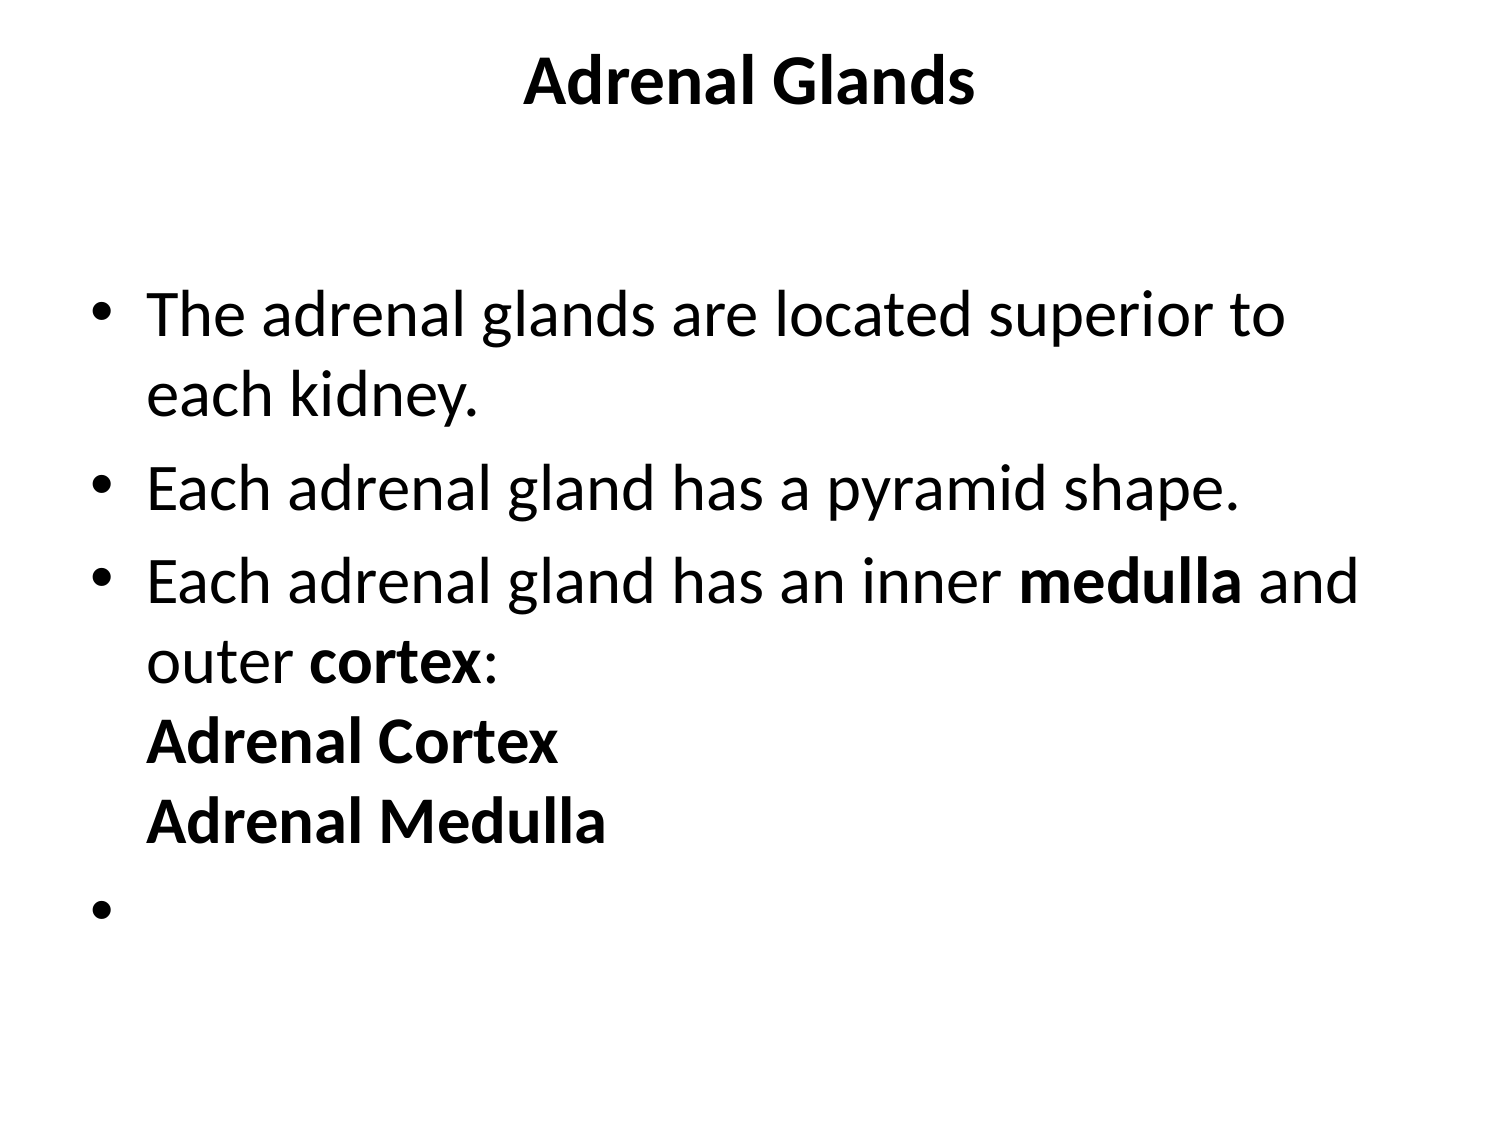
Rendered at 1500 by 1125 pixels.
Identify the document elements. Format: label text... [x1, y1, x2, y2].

list The adrenal glands are located superior to each kidney. Each adrenal gland has a pyramid shape. Each adrenal gland has an inner medulla and outer cortex: Adrenal Cortex Adrenal Medulla [75, 262, 1425, 1005]
title Adrenal Glands [75, 24, 1425, 213]
